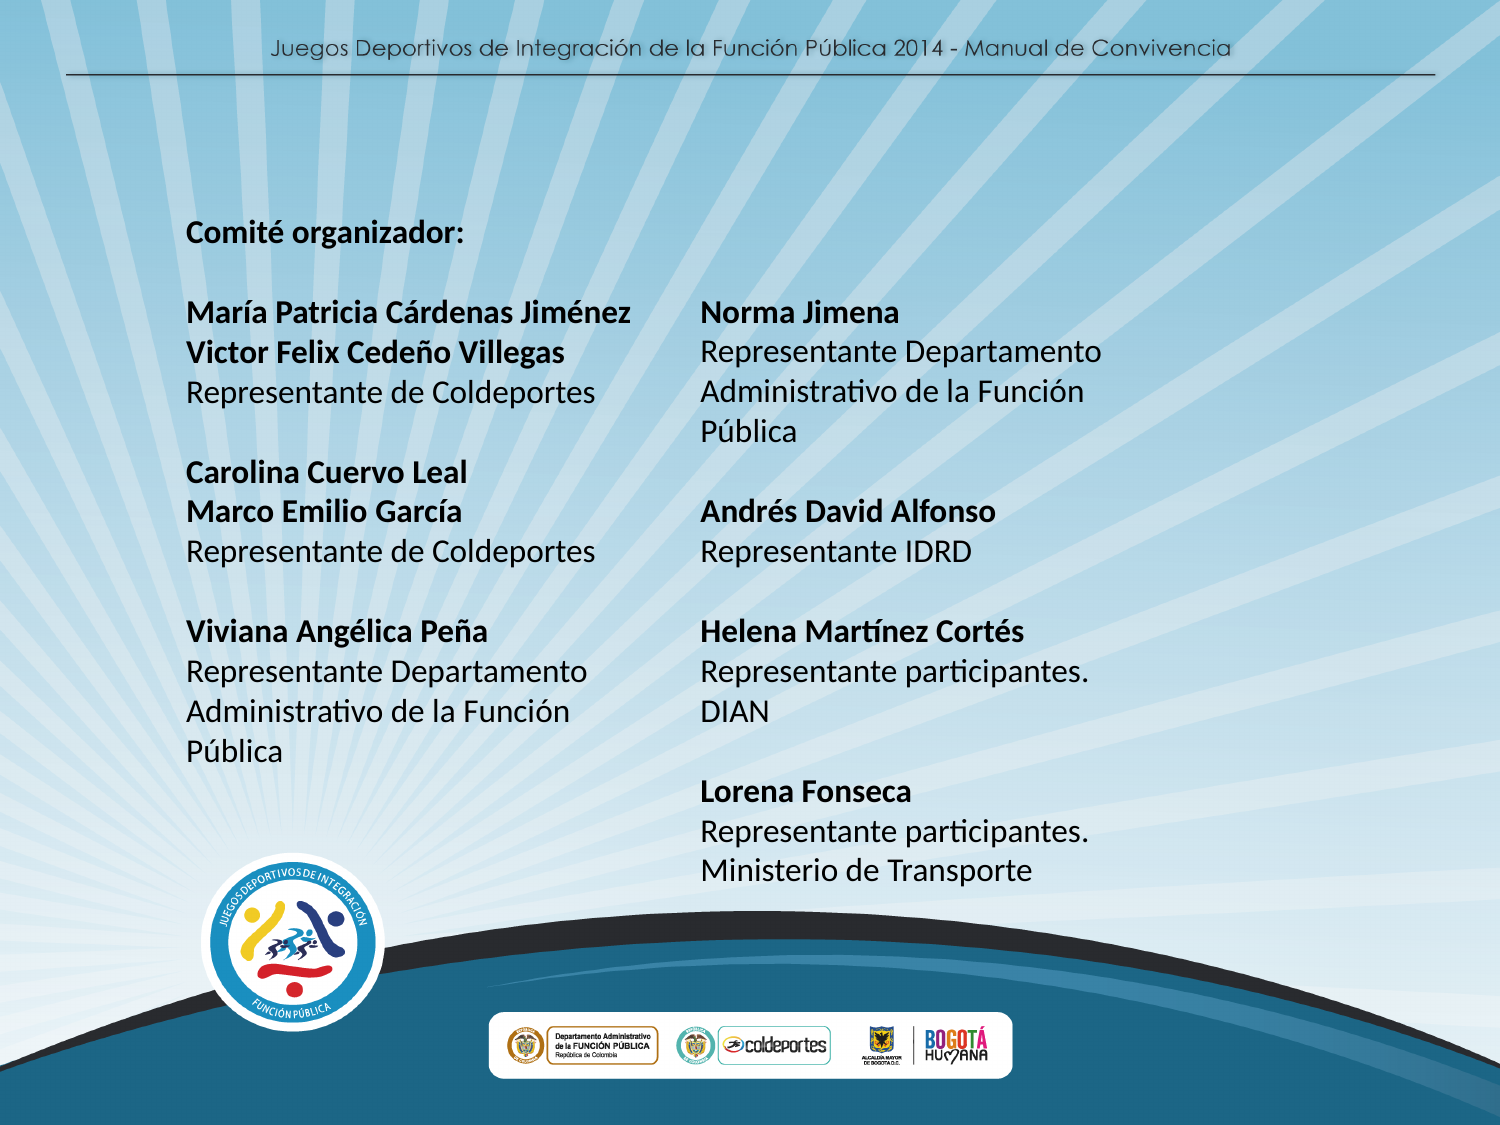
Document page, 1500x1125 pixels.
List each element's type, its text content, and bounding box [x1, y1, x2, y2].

picture [0, 0, 1500, 1125]
text_box Comité organizador: María Patricia Cárdenas Jiménez Victor Felix Cedeño Villegas Representante de Coldeportes Carolina Cuervo Leal Marco Emilio García Representante de Coldeportes Viviana Angélica Peña Representante Departamento Administrativo de la Función Pública [171, 202, 668, 777]
text_box Norma Jimena Representante Departamento Administrativo de la Función Pública Andrés David Alfonso Representante IDRD Helena Martínez Cortés Representante participantes. DIAN Lorena Fonseca Representante participantes. Ministerio de Transporte [685, 282, 1178, 976]
